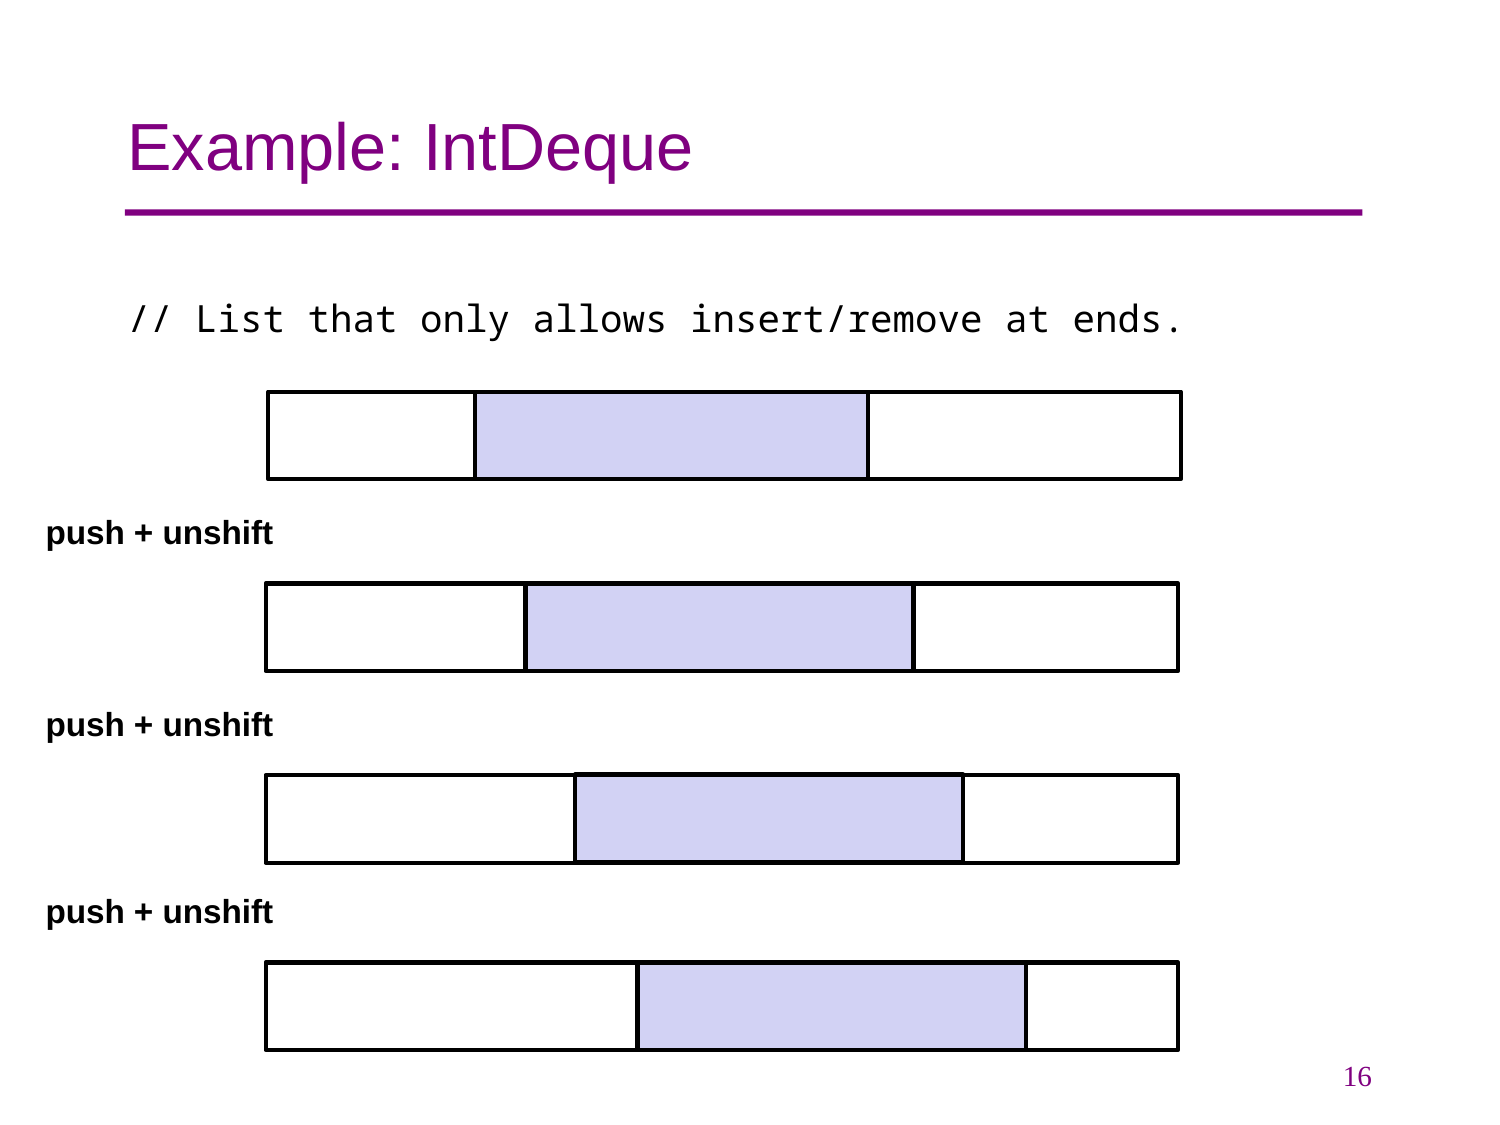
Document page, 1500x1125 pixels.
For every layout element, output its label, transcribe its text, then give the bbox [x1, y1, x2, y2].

text_box [916, 581, 1180, 673]
text_box [1028, 960, 1180, 1052]
text_box push + unshift [30, 695, 289, 750]
text_box [264, 773, 1180, 865]
text_box [264, 581, 523, 673]
title Example: IntDeque [112, 50, 1388, 238]
text_box push + unshift [30, 882, 289, 938]
text_box [473, 390, 870, 481]
text_box [573, 772, 965, 864]
text_box [264, 960, 635, 1052]
text_box push + unshift [30, 503, 289, 559]
list // List that only allows insert/remove at ends. [112, 287, 1475, 363]
text_box [870, 390, 1183, 481]
text_box [635, 960, 1028, 1052]
slide_number 16 [1074, 1049, 1388, 1125]
text_box [523, 581, 916, 673]
text_box [266, 390, 473, 481]
